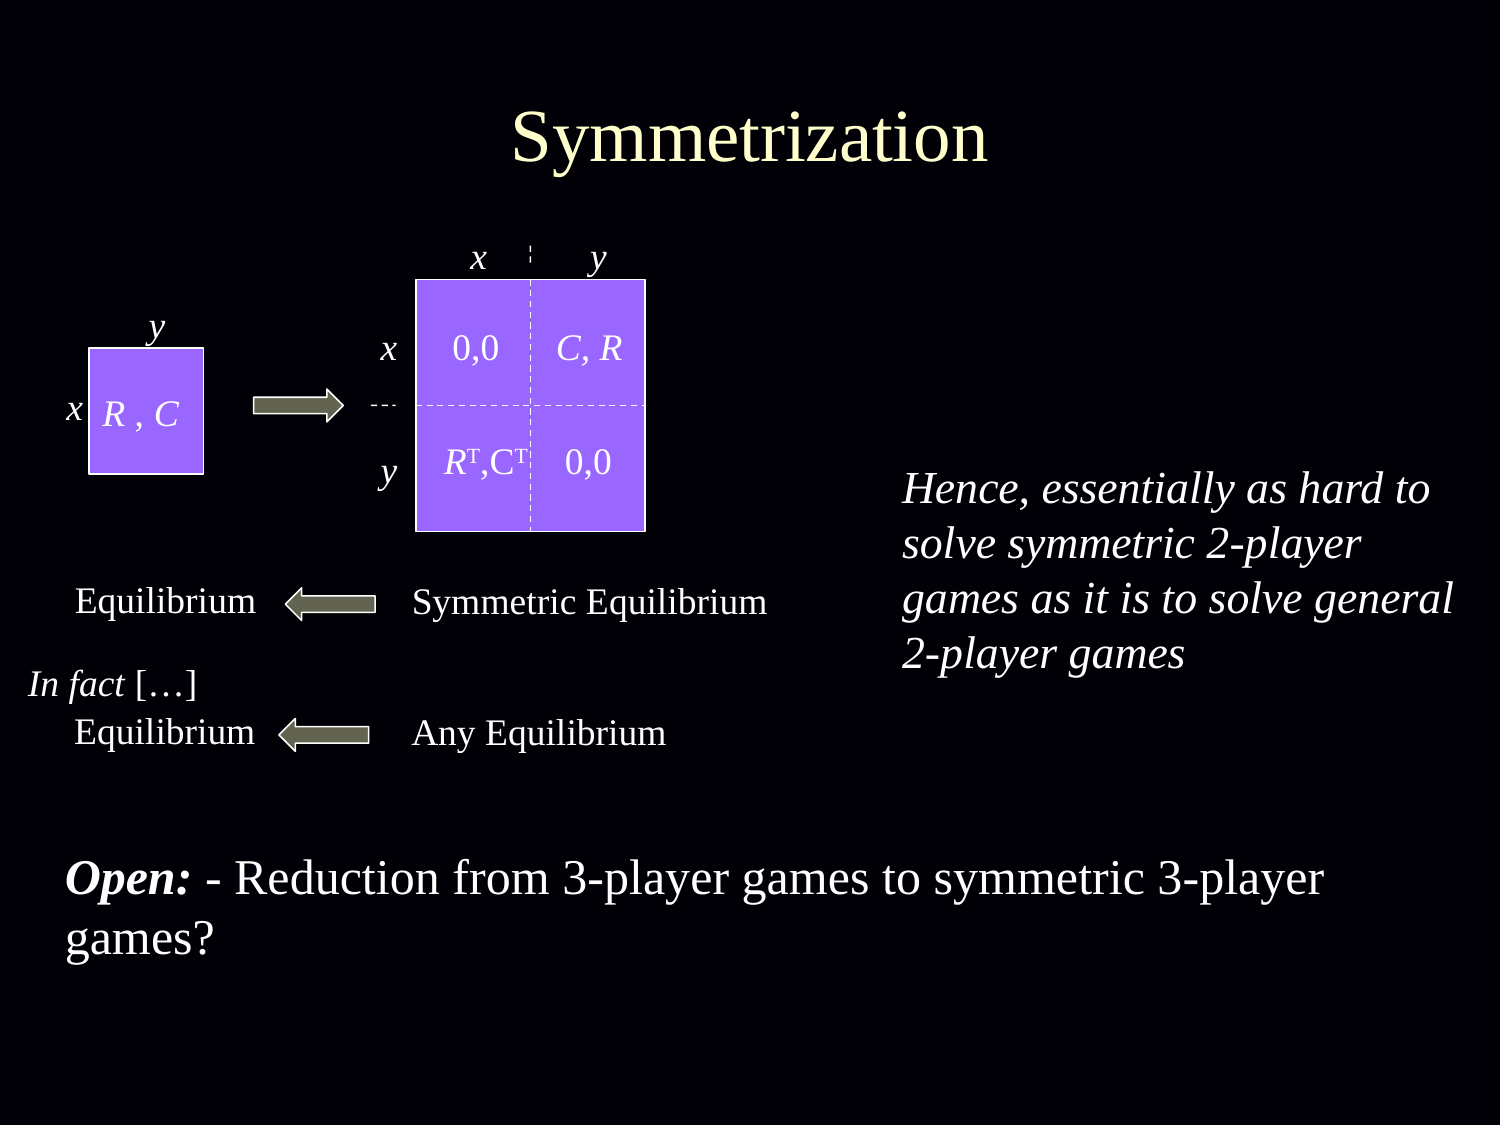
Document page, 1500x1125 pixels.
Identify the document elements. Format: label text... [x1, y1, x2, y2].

text_box Open: - Reduction from 3-player games to symmetric 3-player games? [50, 837, 1500, 973]
text_box Hence, essentially as hard to solve symmetric 2-player games as it is to solve general 2-player games [887, 449, 1500, 685]
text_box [10, 224, 785, 762]
title Symmetrization [49, 37, 1451, 226]
